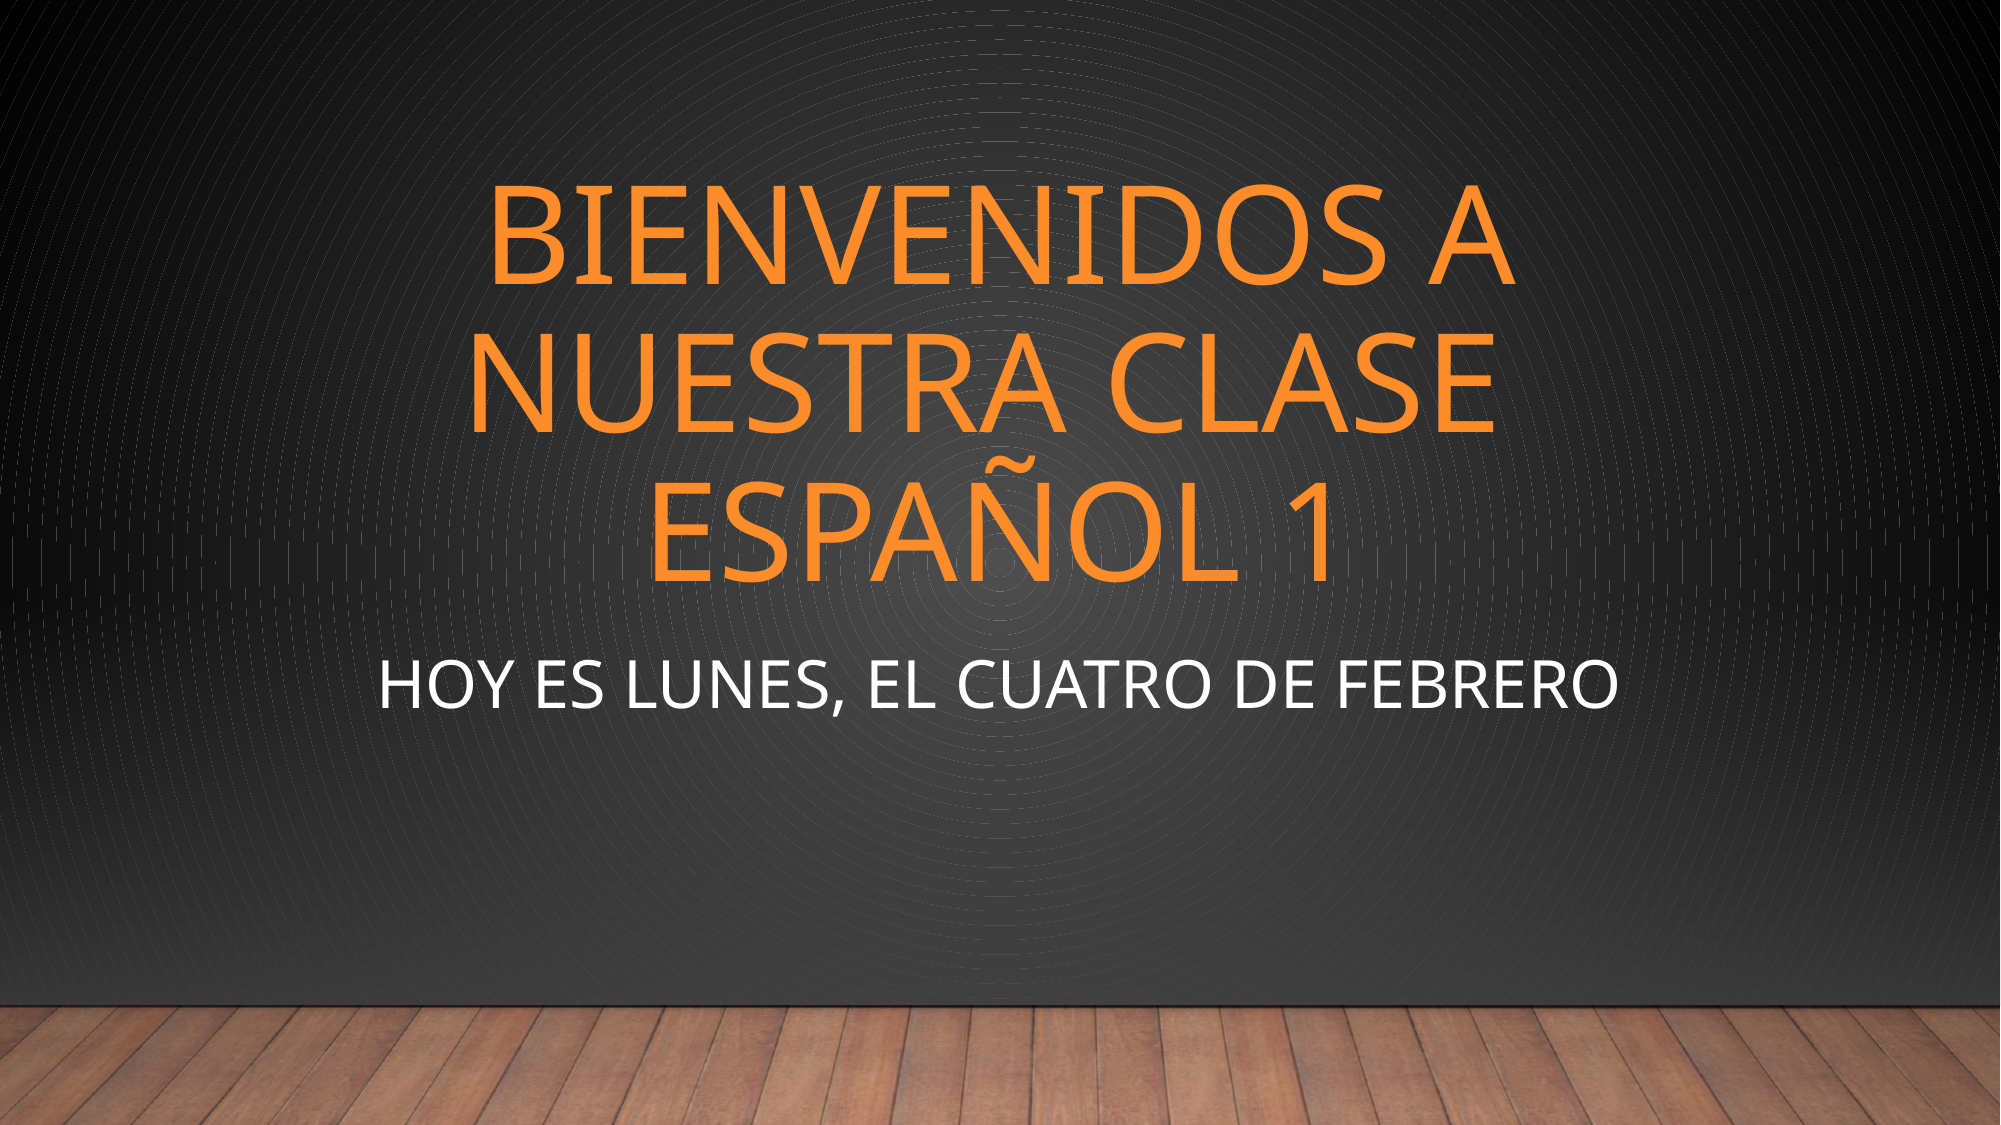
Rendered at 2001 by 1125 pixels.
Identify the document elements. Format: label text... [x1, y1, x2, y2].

title Bienvenidos a Nuestra clase español 1 [291, 131, 1708, 610]
subtitle Hoy es Lunes, el cuatro de febrero [291, 610, 1708, 772]
picture [0, 1005, 2000, 1125]
